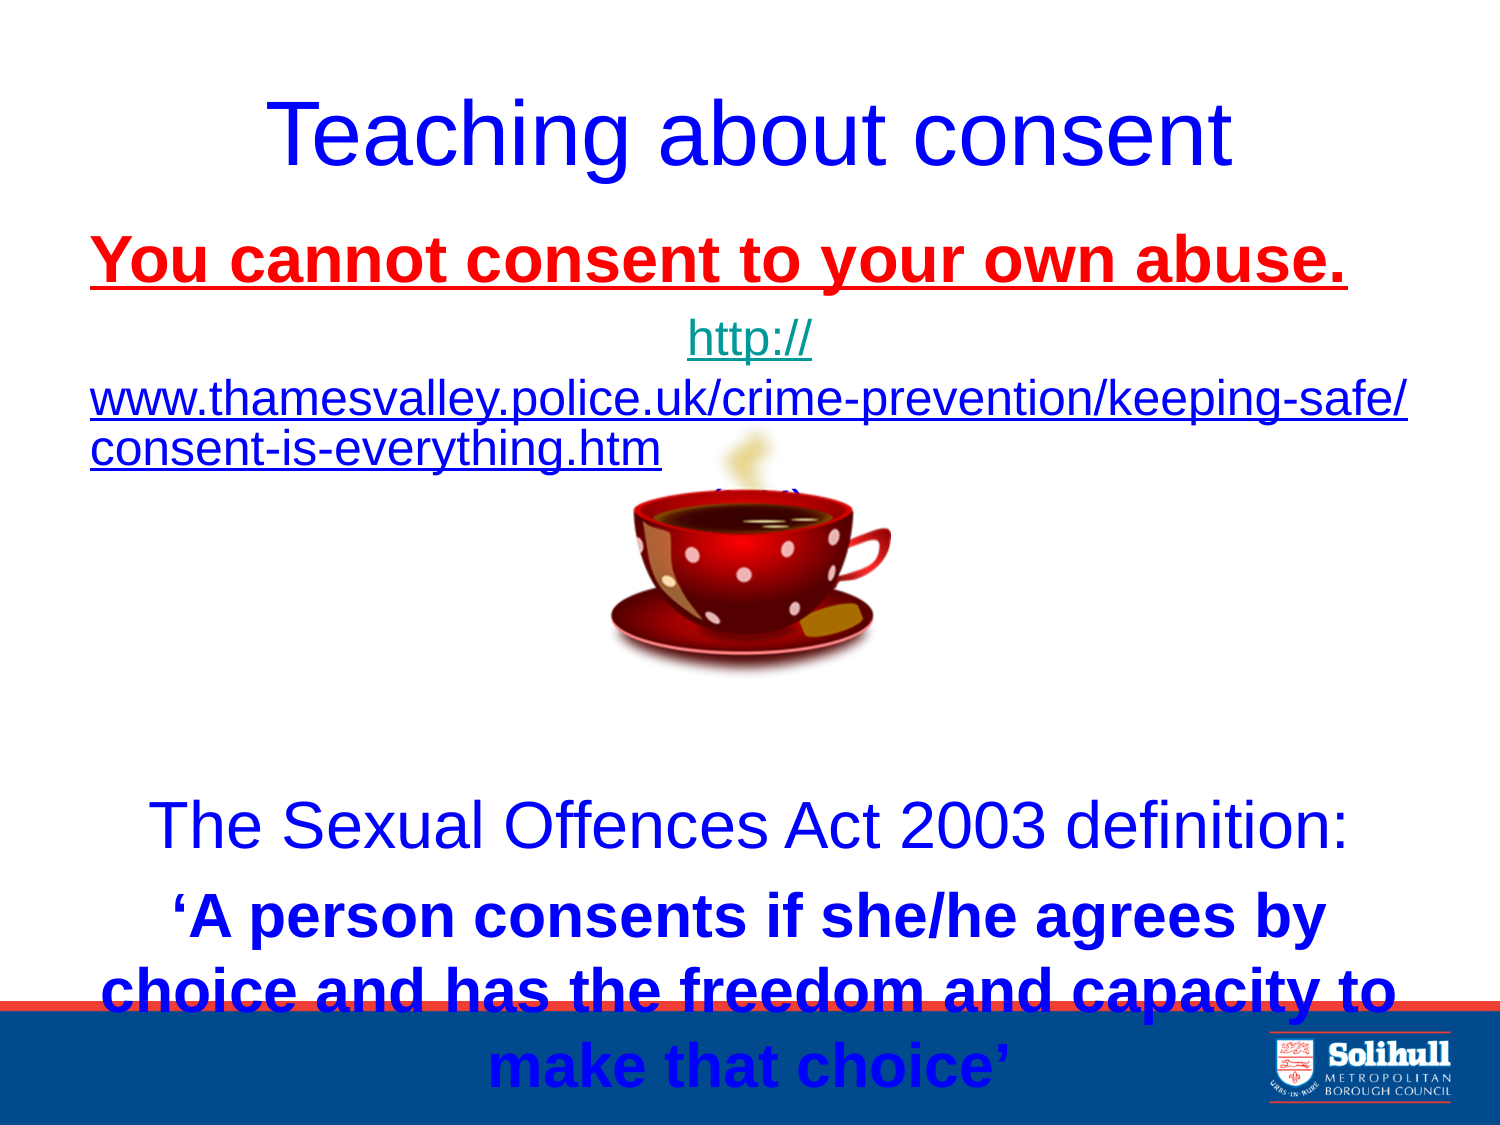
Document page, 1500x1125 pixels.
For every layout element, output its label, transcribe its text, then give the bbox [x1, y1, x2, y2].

title Teaching about consent [75, 50, 1425, 208]
picture [0, 1001, 1500, 1125]
picture [608, 420, 892, 681]
list You cannot consent to your own abuse. http://www.thamesvalley.police.uk/crime-prevention/keeping-safe/consent-is-everything.htm (UK) The Sexual Offences Act 2003 definition: ‘A person consents if she/he agrees by choice and has the freedom and capacity to make that choice’ [74, 208, 1425, 846]
